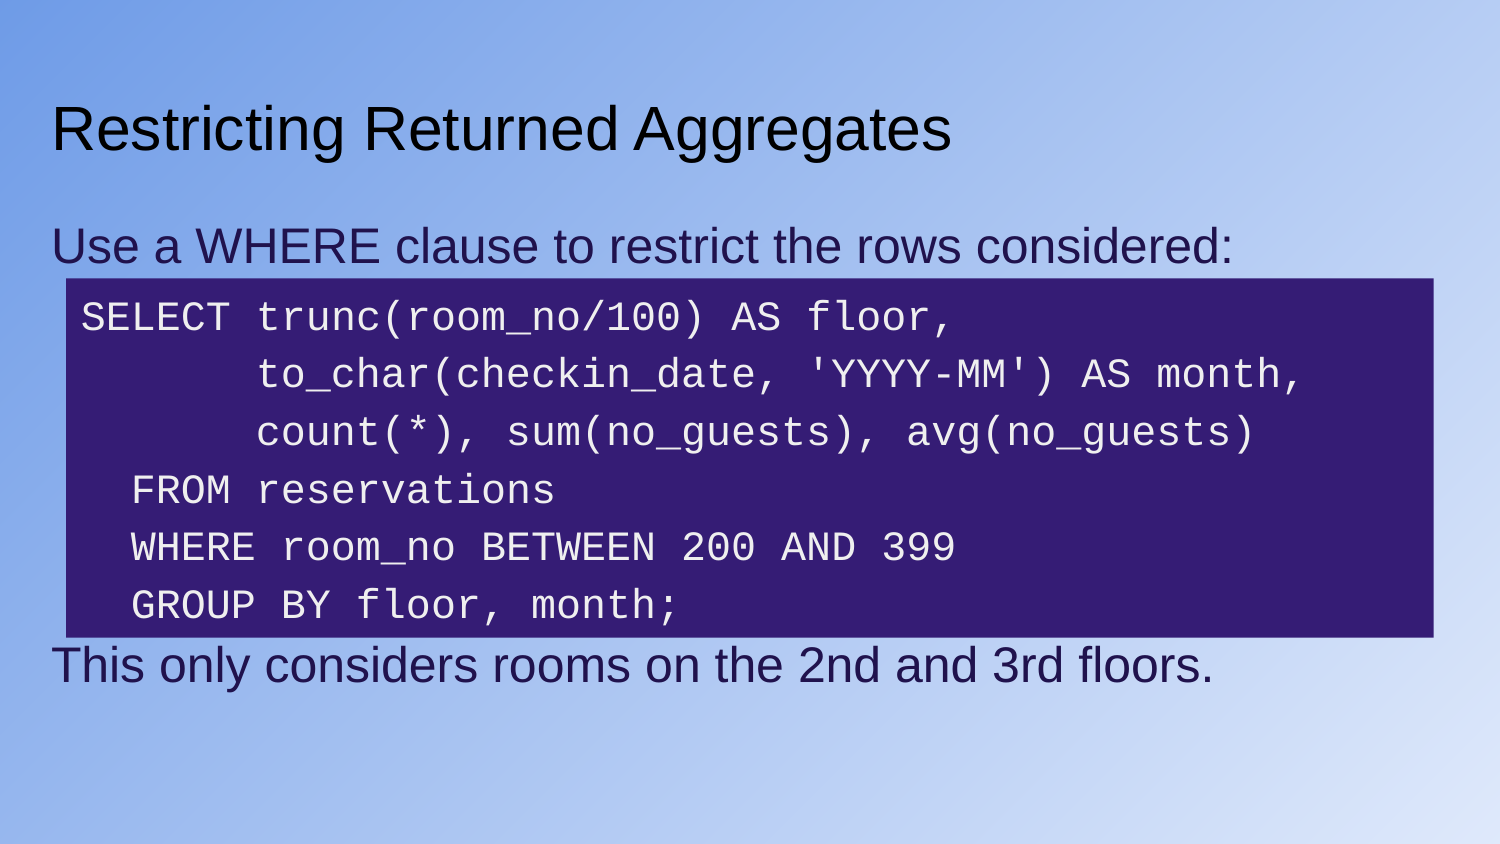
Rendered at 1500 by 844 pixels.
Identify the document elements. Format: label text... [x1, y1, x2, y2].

title Restricting Returned Aggregates [51, 72, 1449, 167]
list Use a WHERE clause to restrict the rows considered: This only considers rooms on the 2nd and 3rd floors. [51, 189, 1449, 750]
text_box SELECT trunc(room_no/100) AS floor, to_char(checkin_date, 'YYYY-MM') AS month, count(*), sum(no_guests), avg(no_guests) FROM reservations WHERE room_no BETWEEN 200 AND 399 GROUP BY floor, month; [66, 278, 1434, 638]
